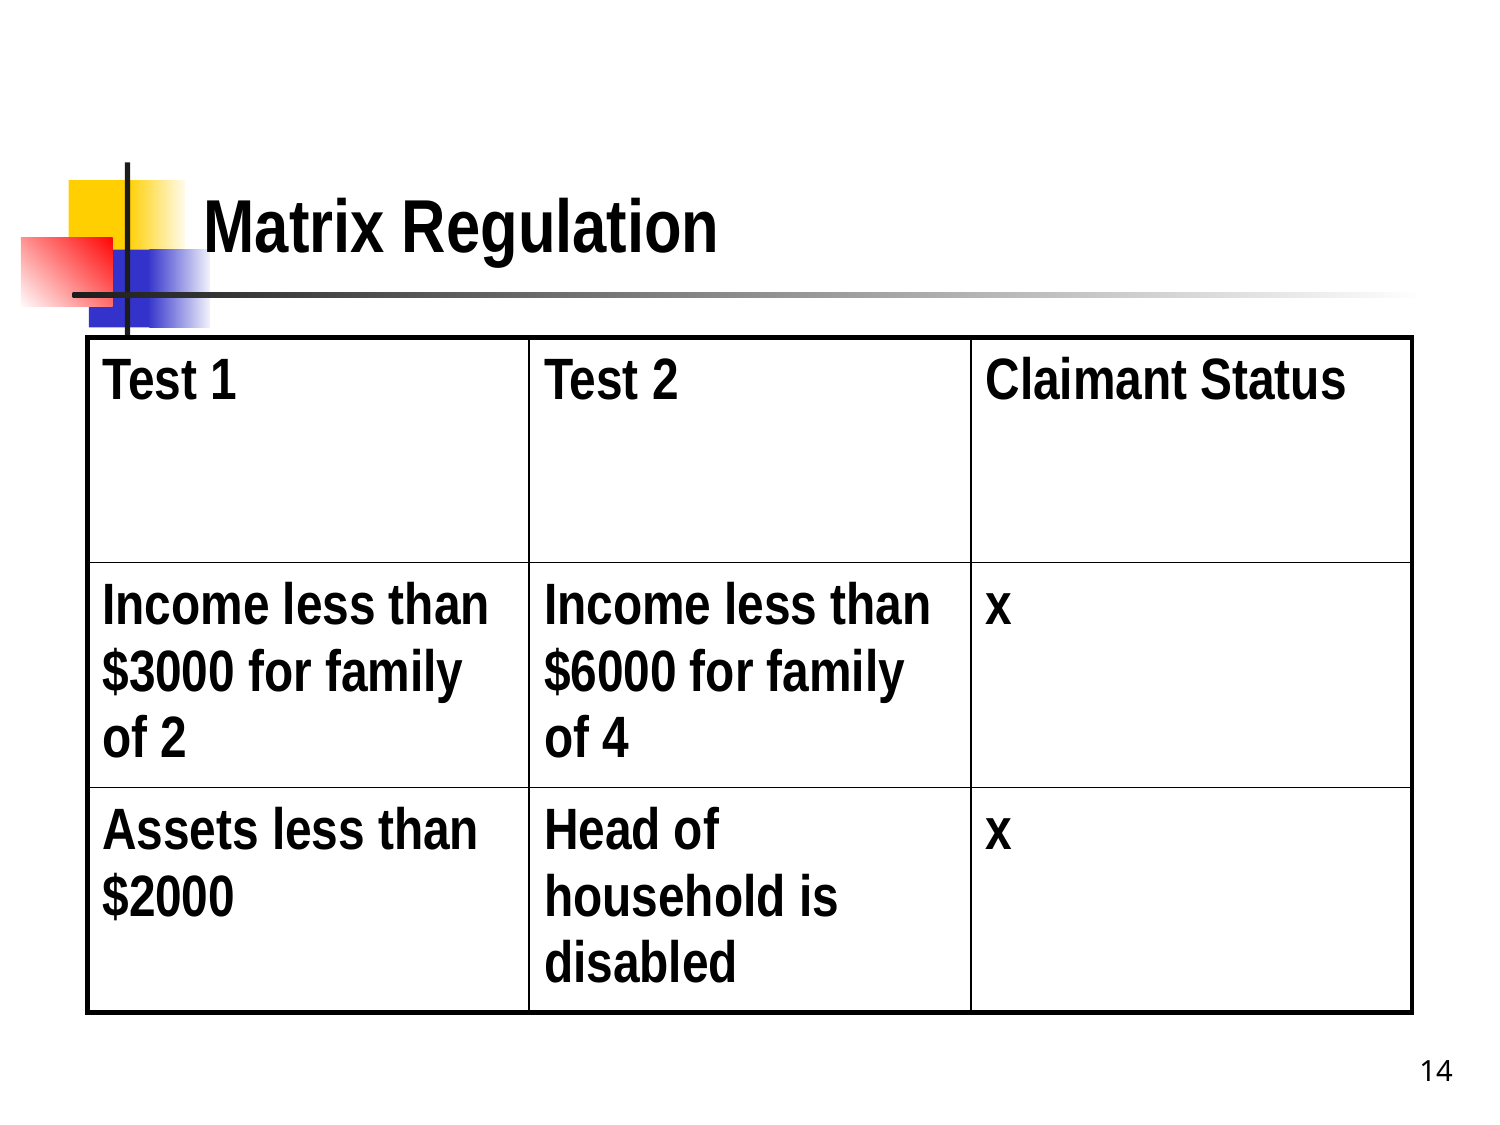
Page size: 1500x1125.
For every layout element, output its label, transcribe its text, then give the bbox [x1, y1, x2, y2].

table_cell x [972, 788, 1410, 1010]
slide_number 14 [1155, 1024, 1468, 1100]
table_header Test 1 [90, 340, 528, 562]
table_cell x [972, 563, 1410, 787]
table_cell Assets less than $2000 [90, 788, 528, 1010]
table_cell Income less than $6000 for family of 4 [530, 563, 970, 787]
table_header Claimant Status [972, 340, 1410, 562]
table_cell Head of household is disabled [530, 788, 970, 1010]
title Matrix Regulation [188, 35, 1468, 275]
table_cell Income less than $3000 for family of 2 [90, 563, 528, 787]
table_header Test 2 [530, 340, 970, 562]
